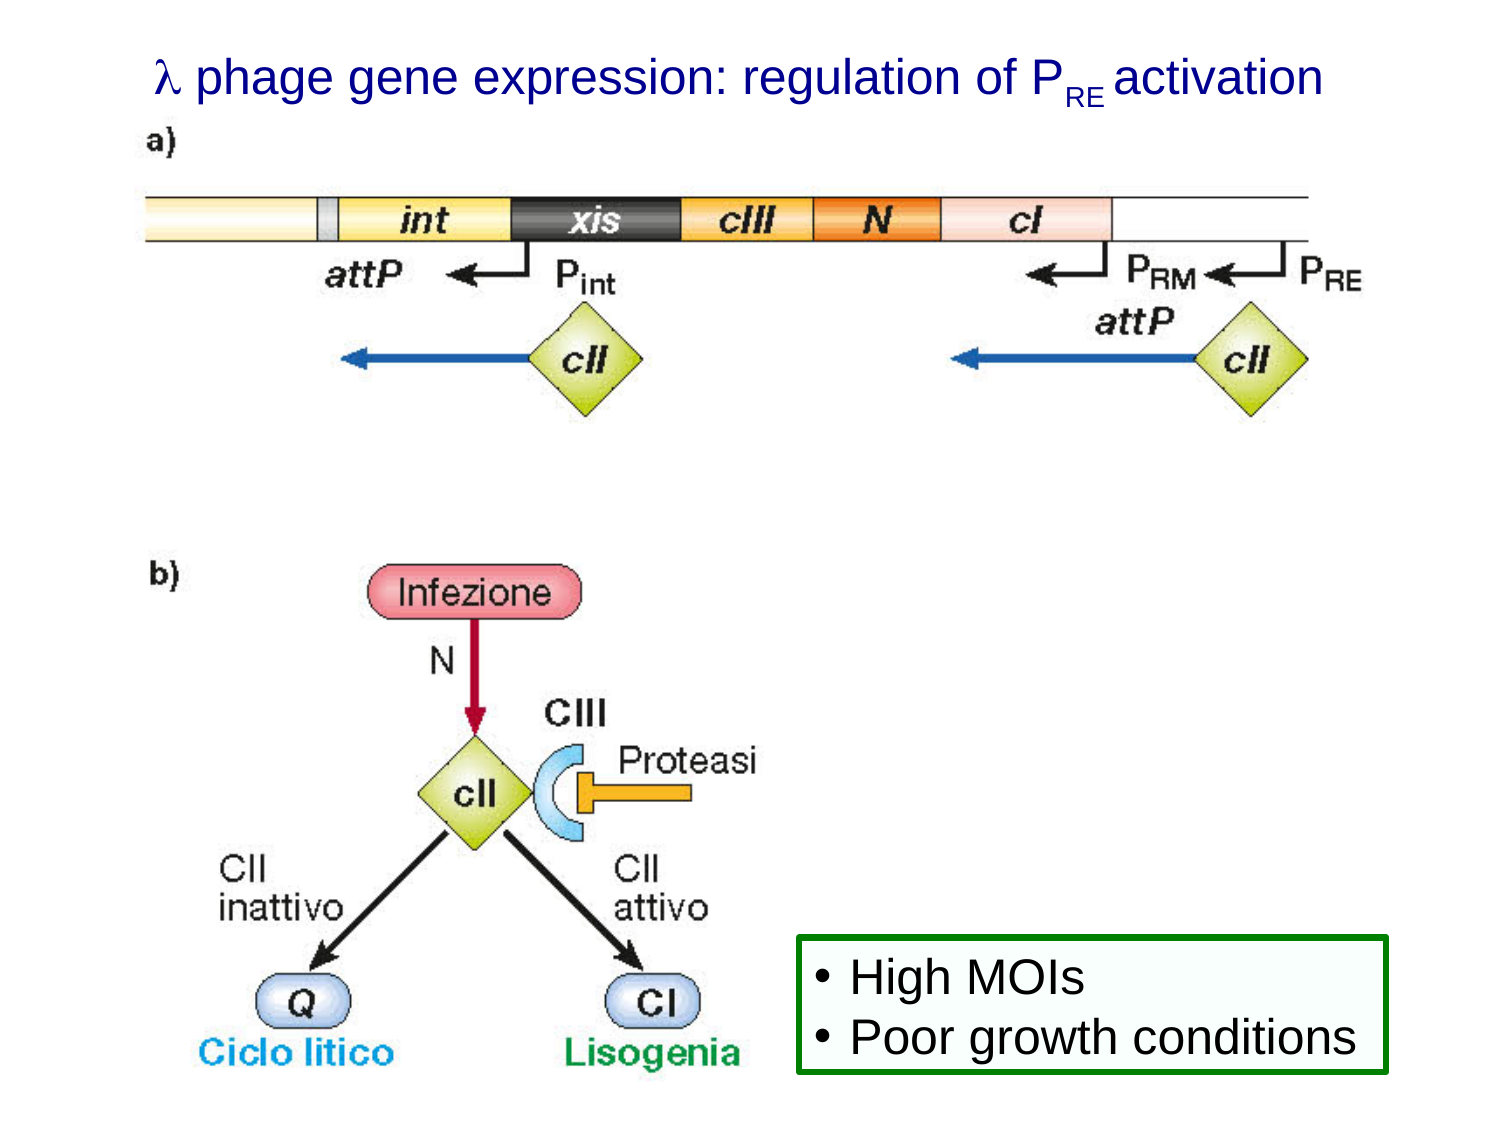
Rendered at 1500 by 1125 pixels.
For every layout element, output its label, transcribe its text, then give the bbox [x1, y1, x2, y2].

picture [122, 99, 1377, 1108]
text_box l phage gene expression: regulation of PRE activation [139, 37, 1361, 98]
text_box High MOIs Poor growth conditions [1382, 937, 1387, 1073]
